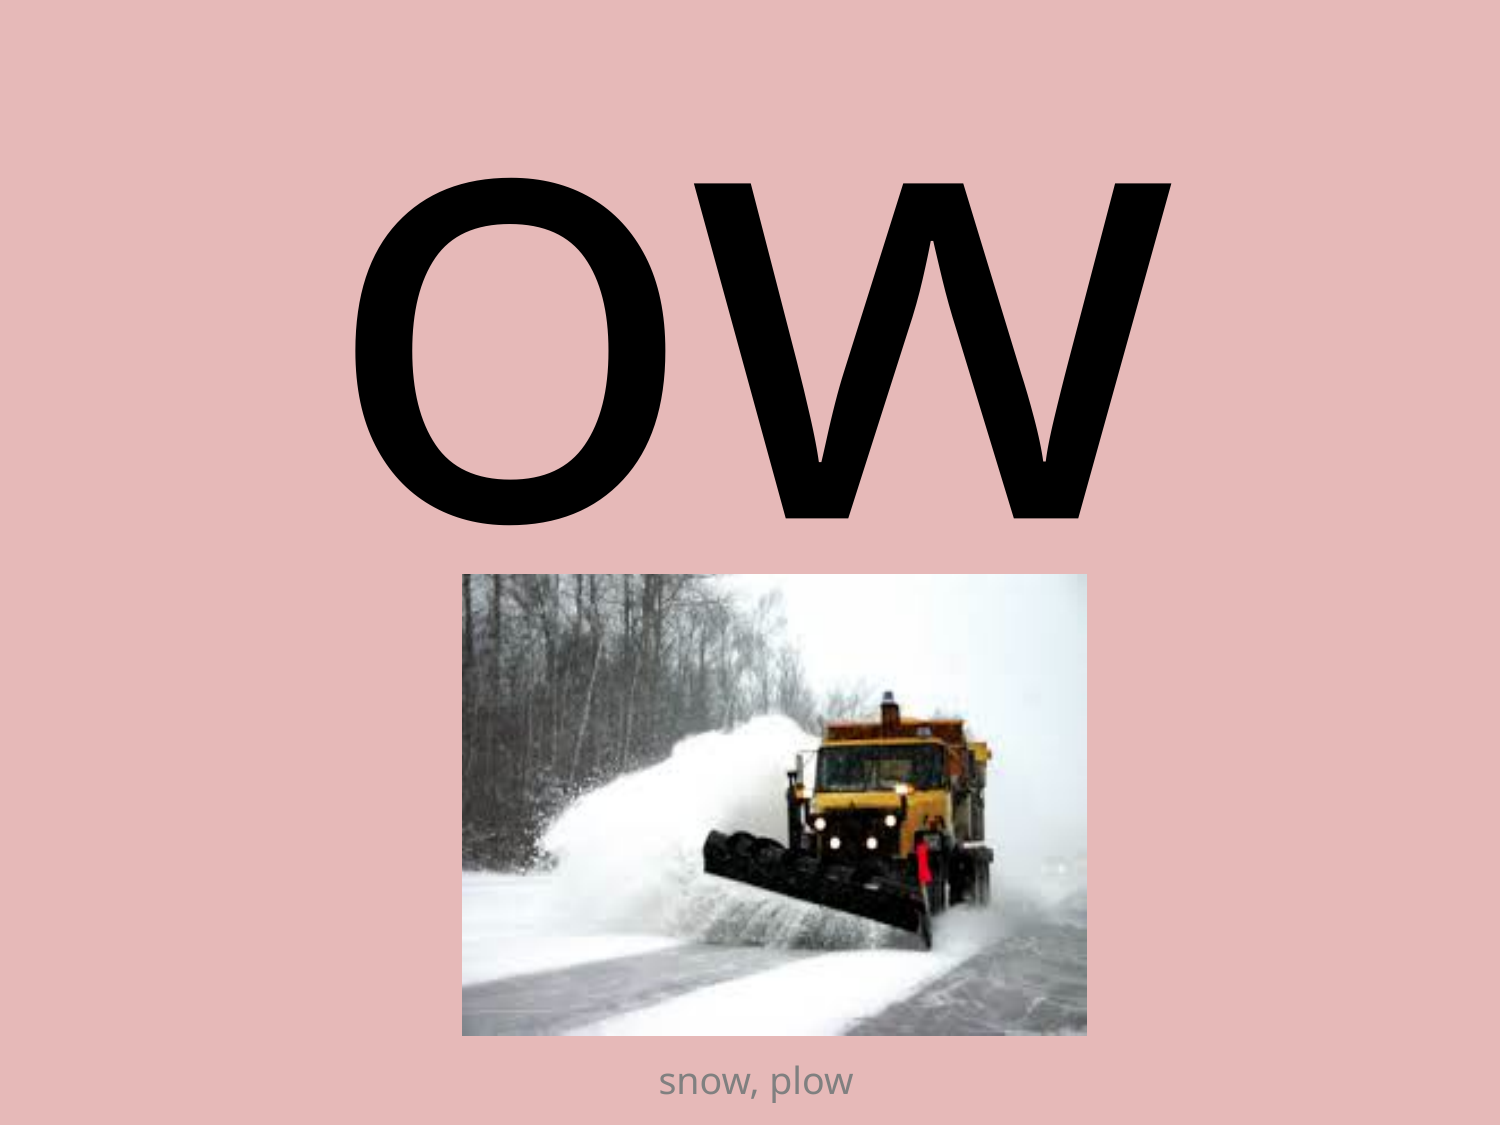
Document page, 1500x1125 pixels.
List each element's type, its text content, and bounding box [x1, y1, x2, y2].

picture [462, 574, 1087, 1036]
list ow [75, 0, 1425, 805]
text_box snow, plow [362, 1049, 1150, 1110]
